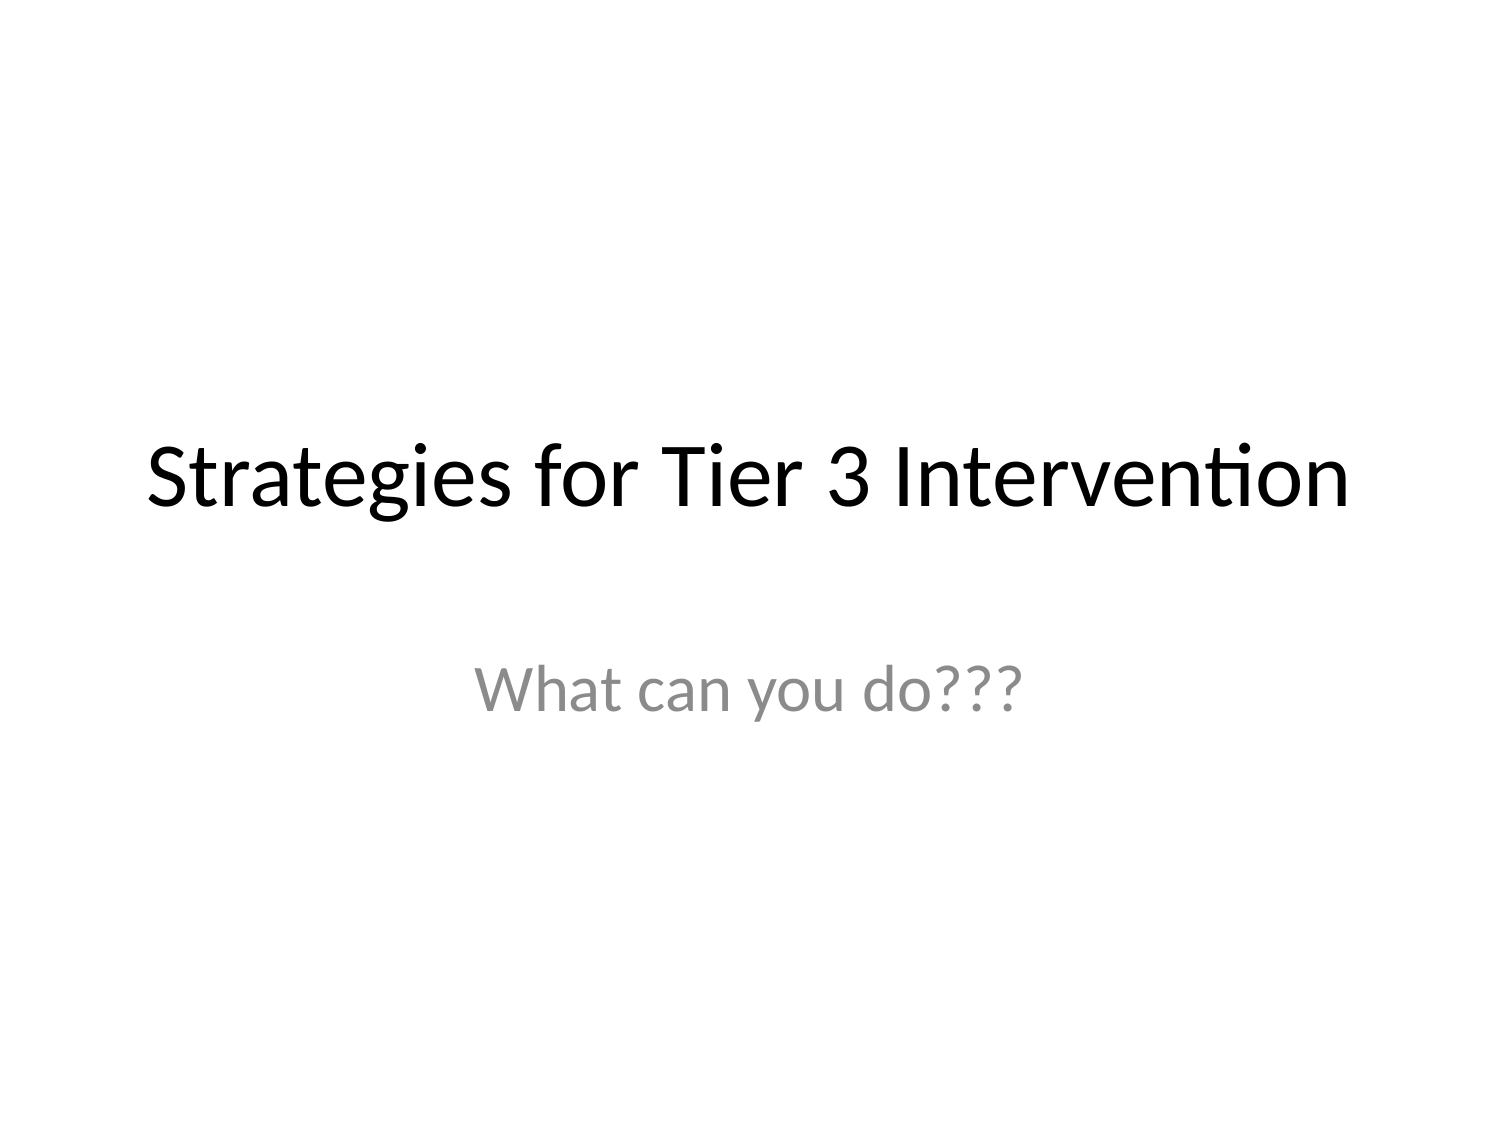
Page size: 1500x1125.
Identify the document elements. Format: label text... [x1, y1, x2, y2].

title Strategies for Tier 3 Intervention [112, 349, 1388, 591]
subtitle What can you do??? [225, 637, 1275, 925]
